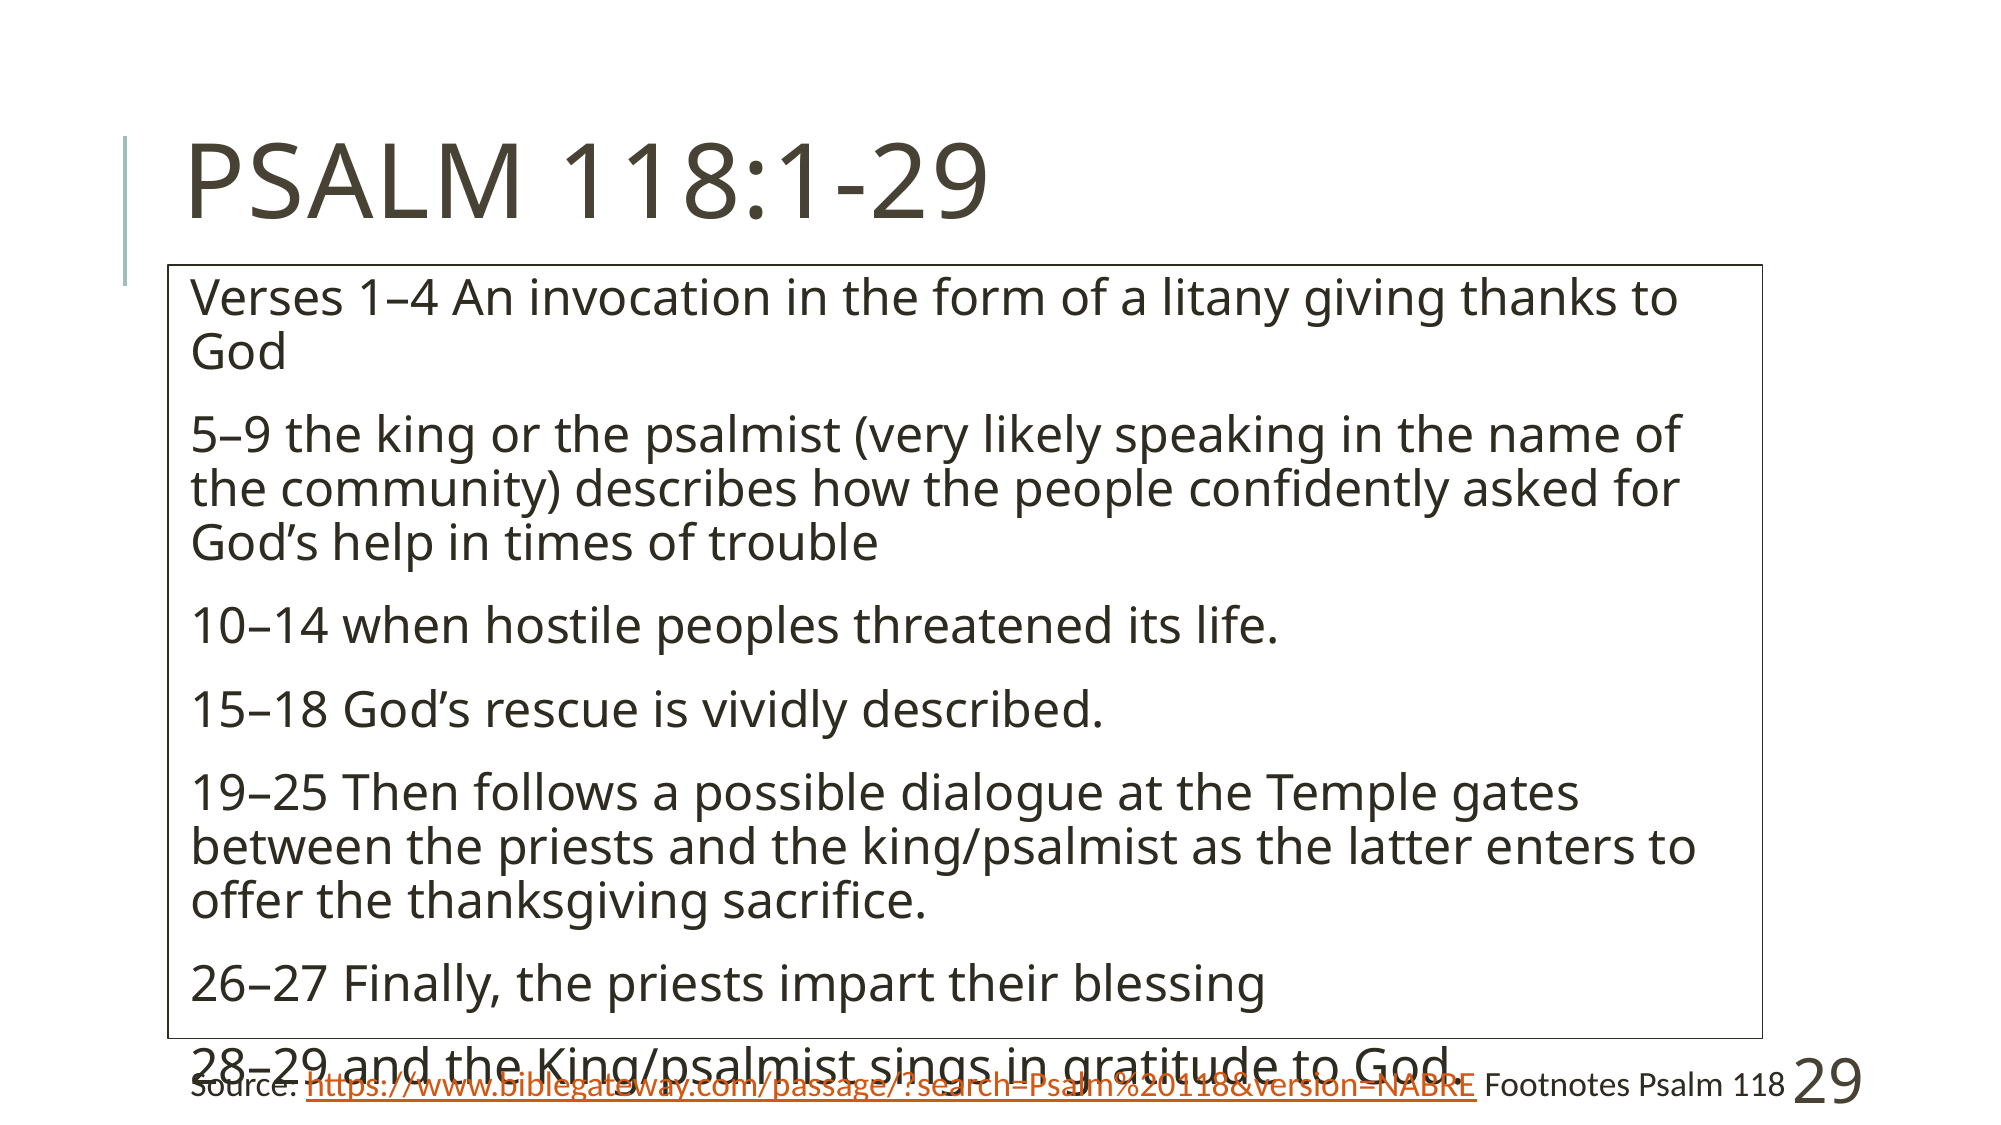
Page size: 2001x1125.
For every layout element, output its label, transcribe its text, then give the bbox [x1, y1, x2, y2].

text_box Source: https://www.biblegateway.com/passage/?search=Psalm%20118&version=NABRE Footnotes Psalm 118 [167, 1058, 1931, 1125]
list Verses 1–4 An invocation in the form of a litany giving thanks to God 5–9 the king or the psalmist (very likely speaking in the name of the community) describes how the people confidently asked for God’s help in times of trouble 10–14 when hostile peoples threatened its life. 15–18 God’s rescue is vividly described. 19–25 Then follows a possible dialogue at the Temple gates between the priests and the king/psalmist as the latter enters to offer the thanksgiving sacrifice. 26–27 Finally, the priests impart their blessing 28–29 and the King/psalmist sings in gratitude to God. [168, 265, 1763, 1039]
slide_number 29 [1777, 1061, 1938, 1107]
title Psalm 118:1-29 [168, 65, 1763, 265]
